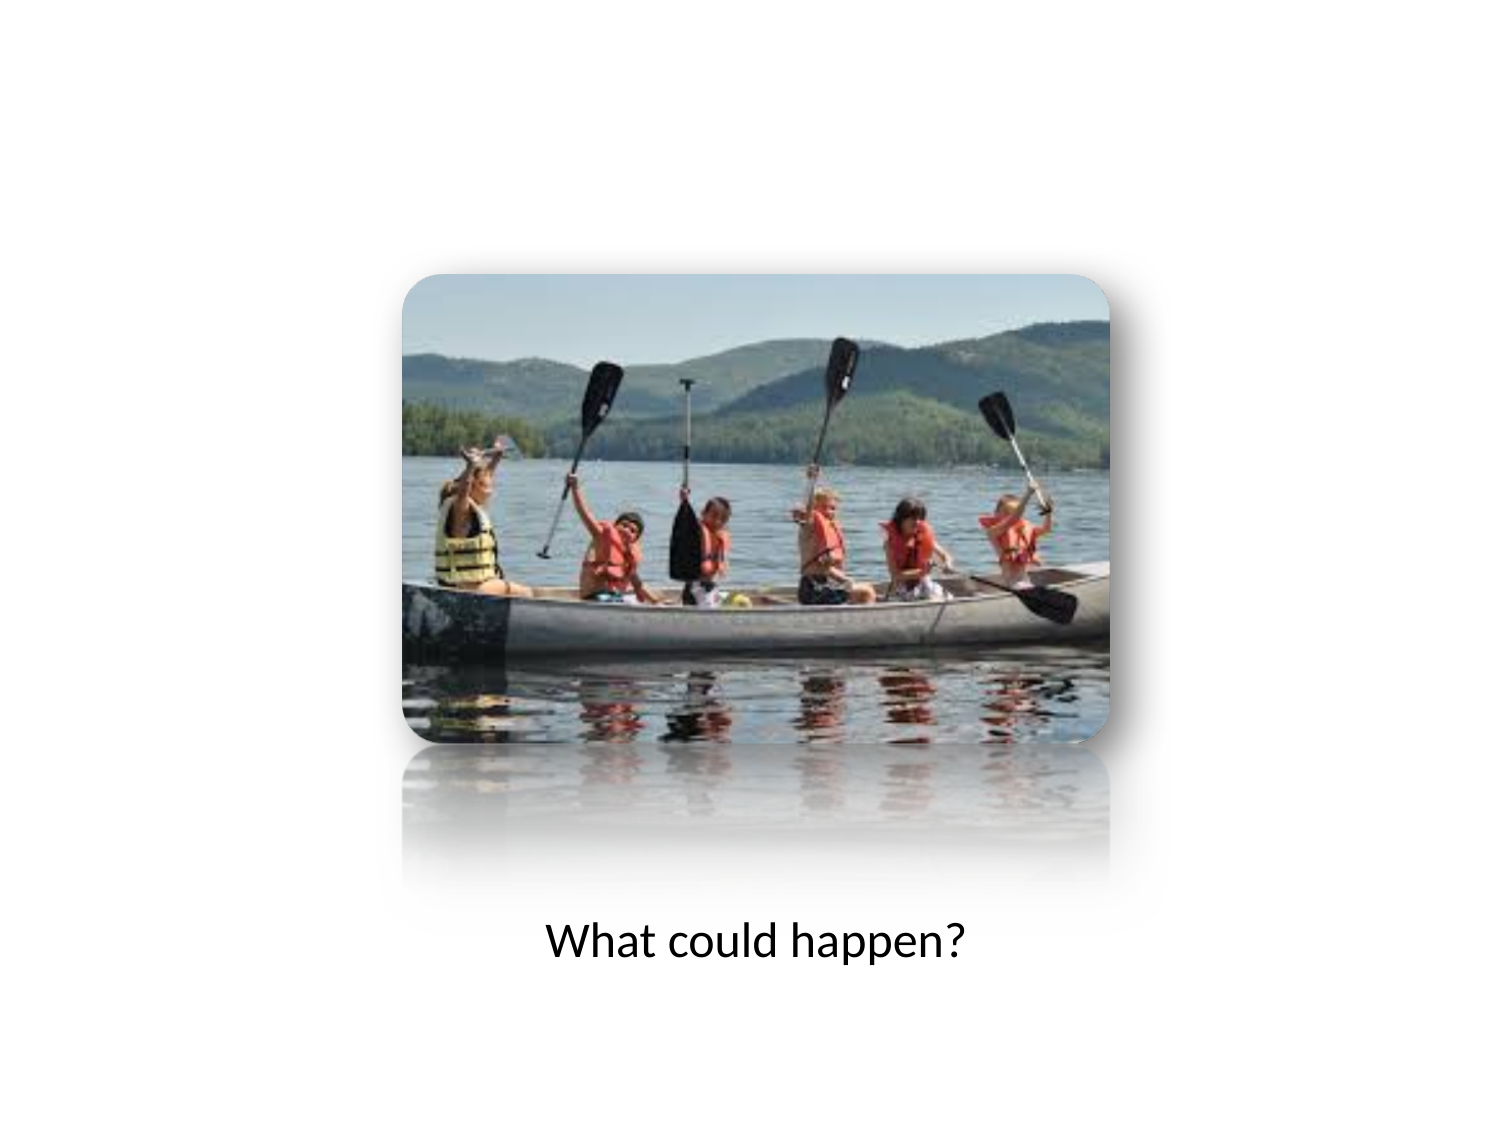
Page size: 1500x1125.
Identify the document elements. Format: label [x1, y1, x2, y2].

picture [399, 274, 1113, 1125]
